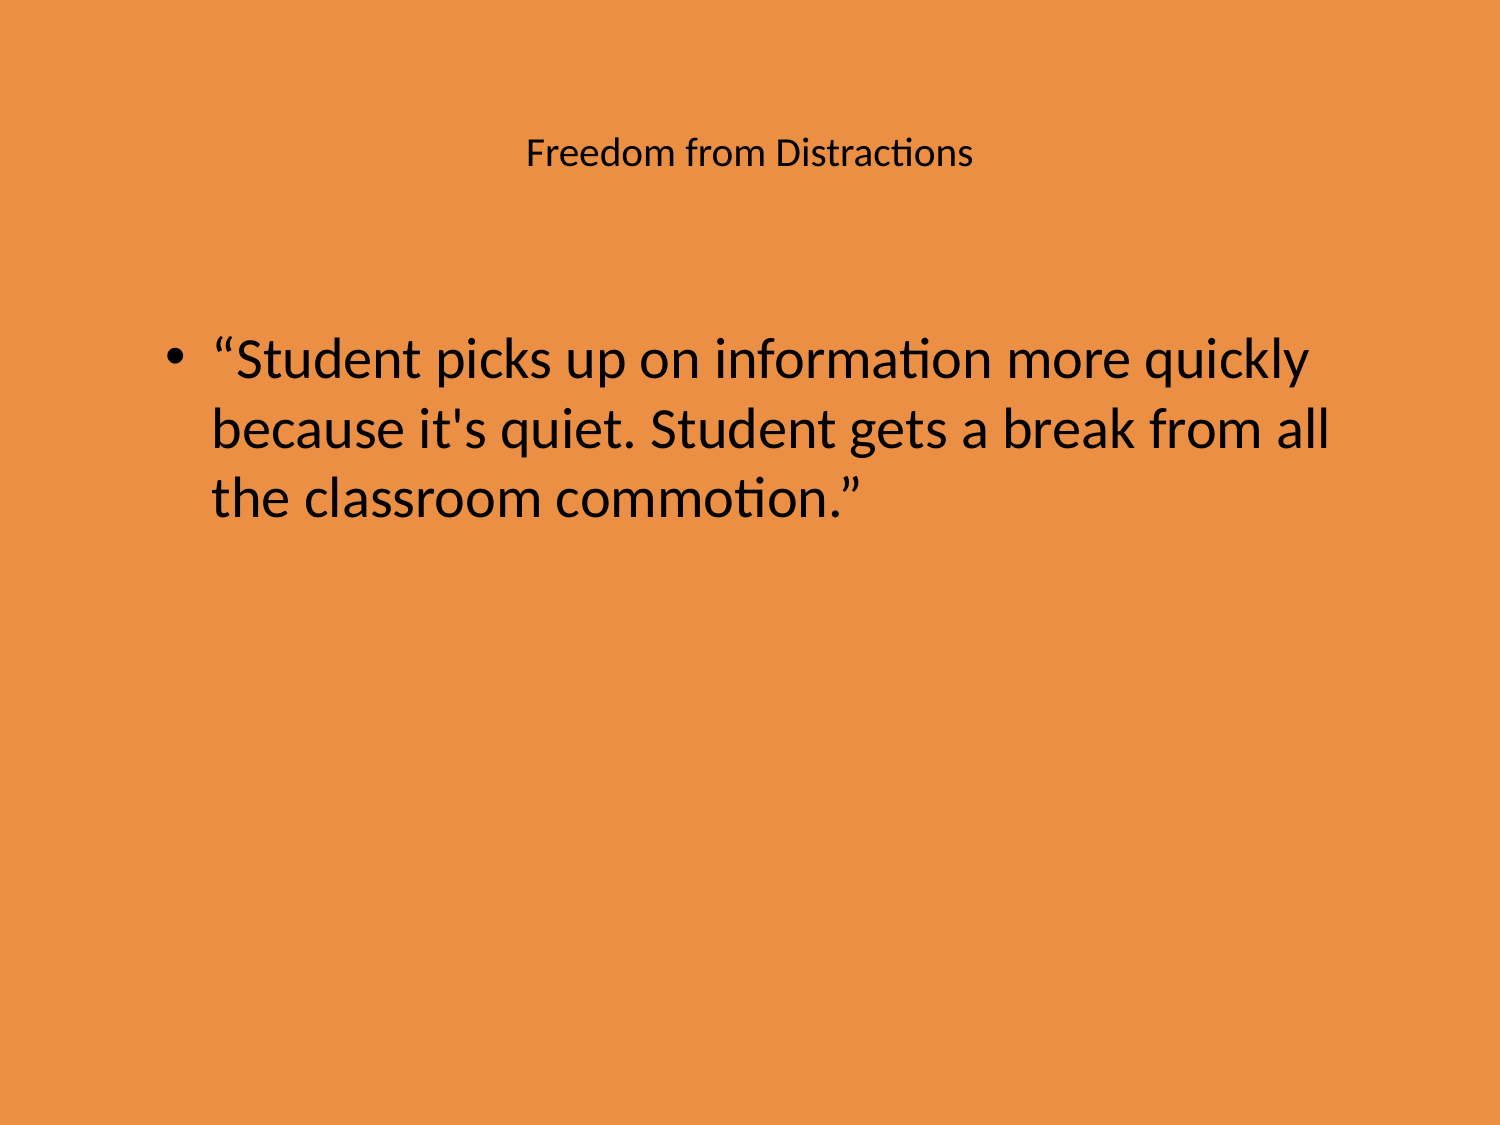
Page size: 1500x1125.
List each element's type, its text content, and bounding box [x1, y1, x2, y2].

title Freedom from Distractions [75, 117, 1425, 233]
list “Student picks up on information more quickly because it's quiet. Student gets a break from all the classroom commotion.” [75, 312, 1425, 1005]
